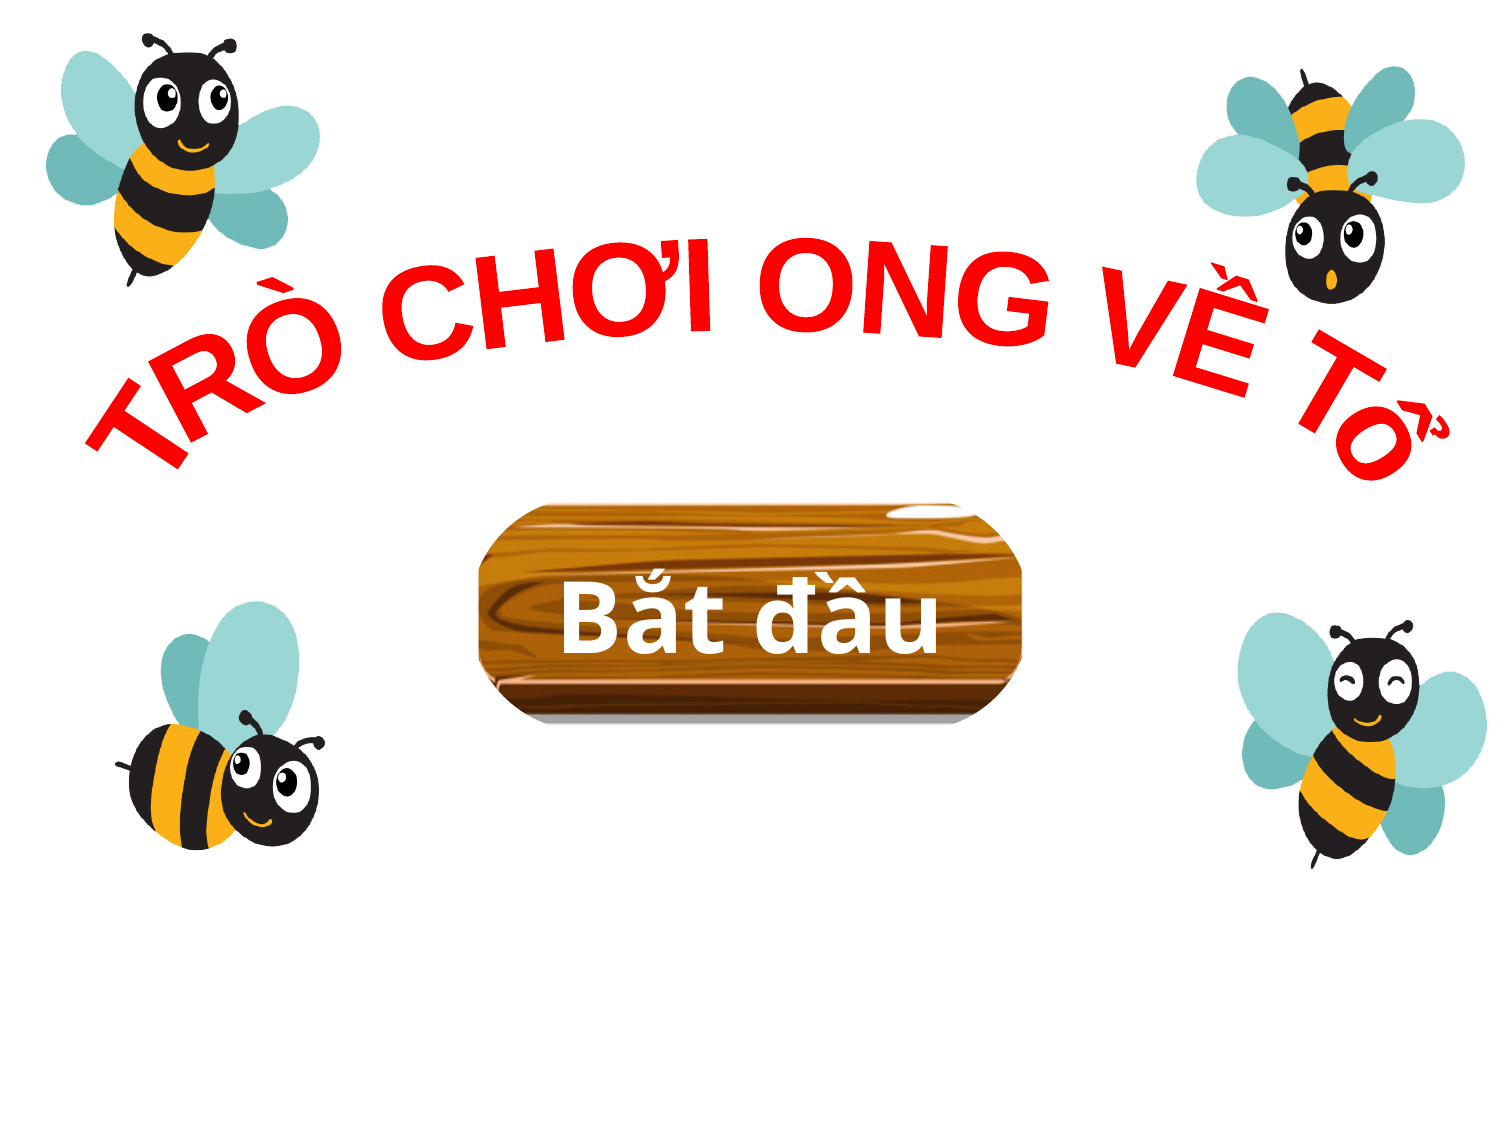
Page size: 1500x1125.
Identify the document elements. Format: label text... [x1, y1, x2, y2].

picture [101, 595, 336, 857]
text_box Bắt đầu [467, 495, 1033, 733]
picture [15, 13, 336, 298]
picture [1225, 597, 1491, 870]
picture [1191, 5, 1500, 318]
